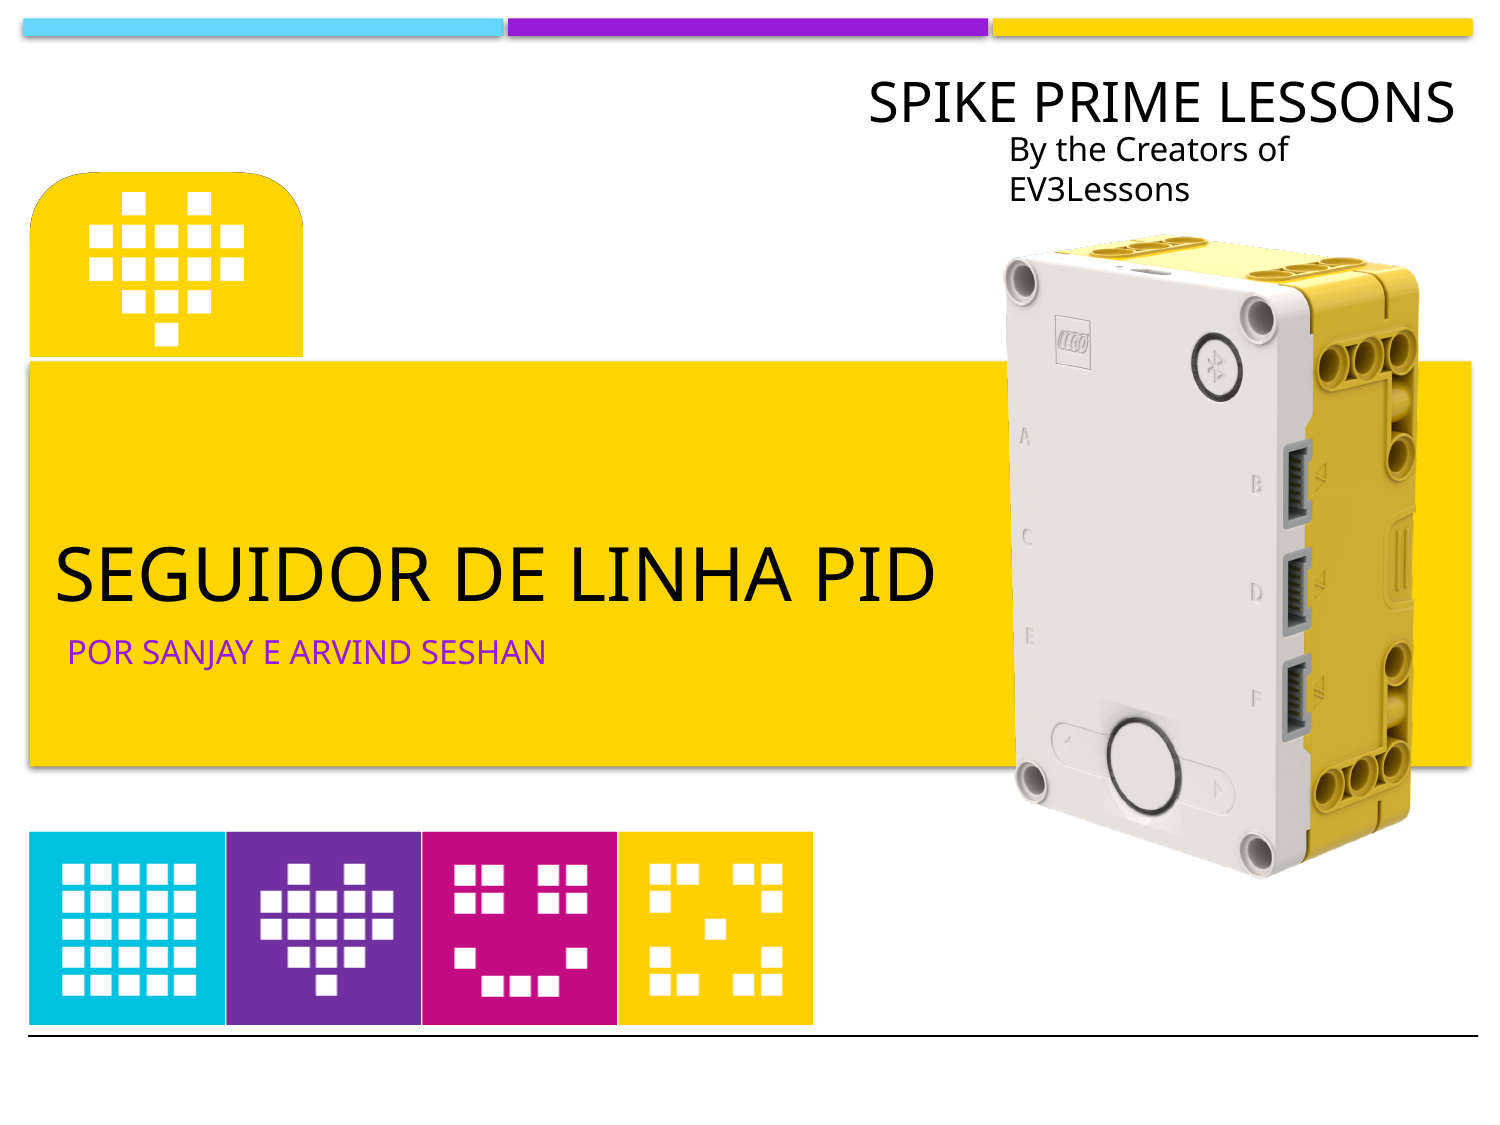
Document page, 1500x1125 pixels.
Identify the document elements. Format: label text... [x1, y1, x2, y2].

picture [29, 172, 304, 357]
title Seguidor de Linha PID [39, 377, 994, 625]
subtitle por SANJAY e ARVIND SESHAN [51, 623, 994, 721]
picture [993, 221, 1433, 890]
picture [29, 830, 813, 1025]
